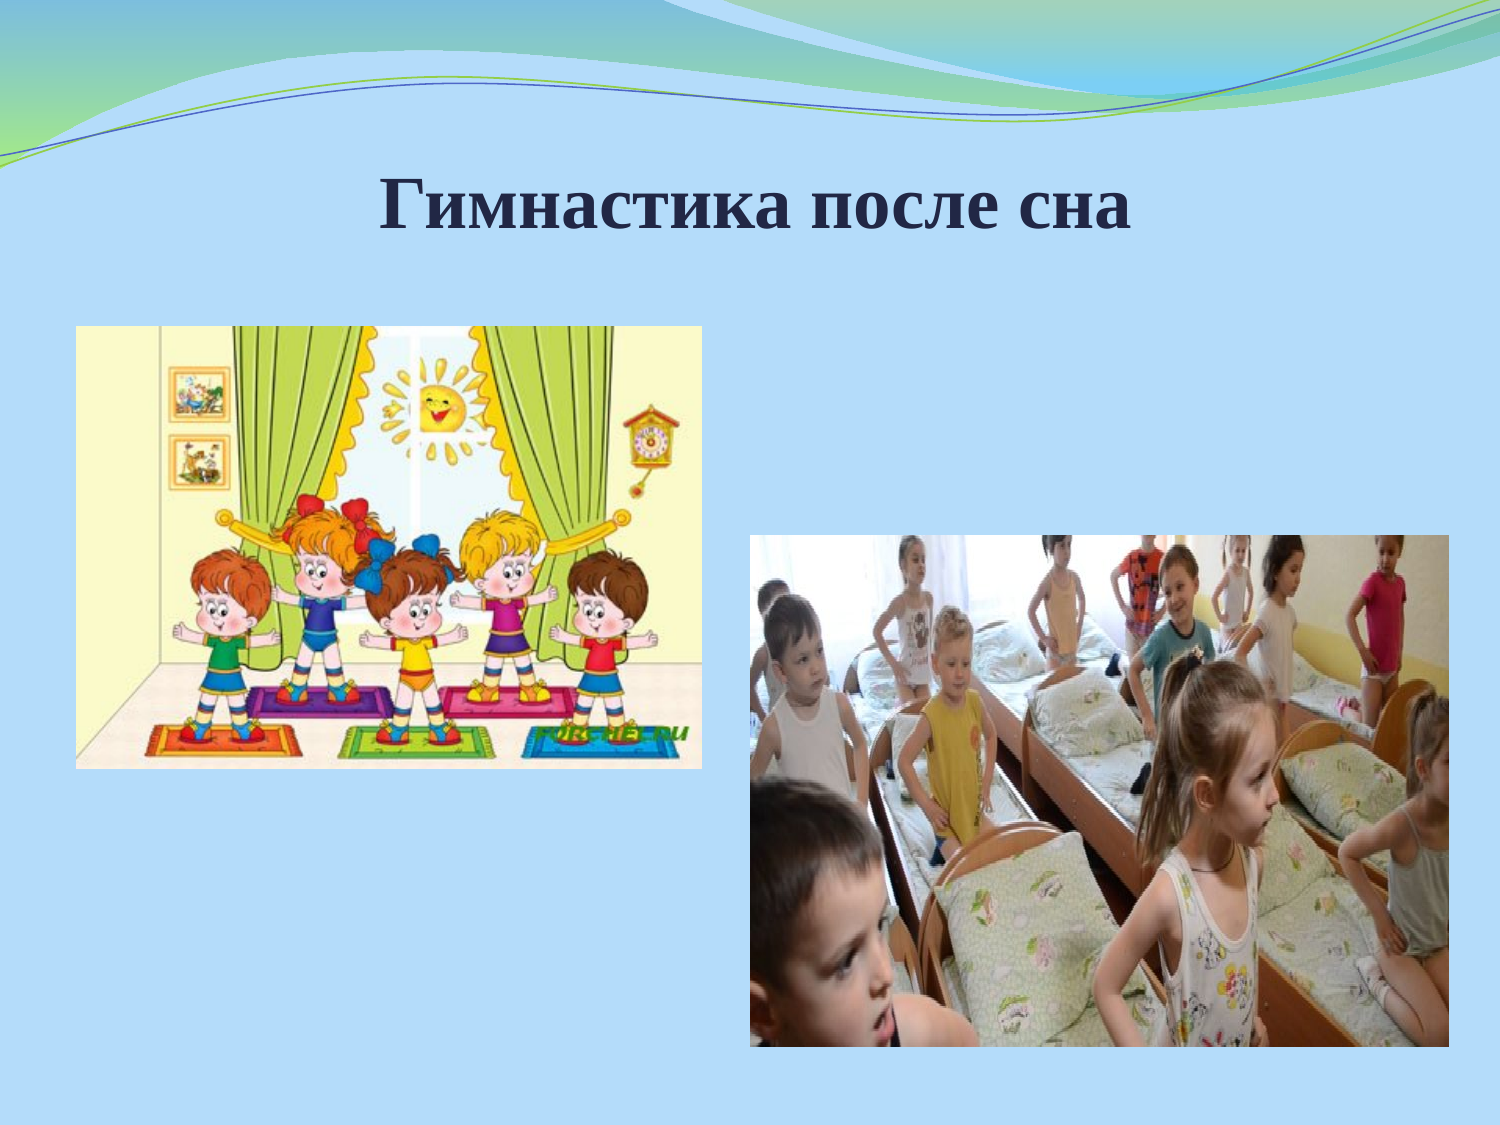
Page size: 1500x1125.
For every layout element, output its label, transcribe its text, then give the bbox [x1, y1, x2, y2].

title Гимнастика после сна [75, 101, 1438, 244]
picture [76, 326, 702, 769]
picture [750, 535, 1449, 1047]
